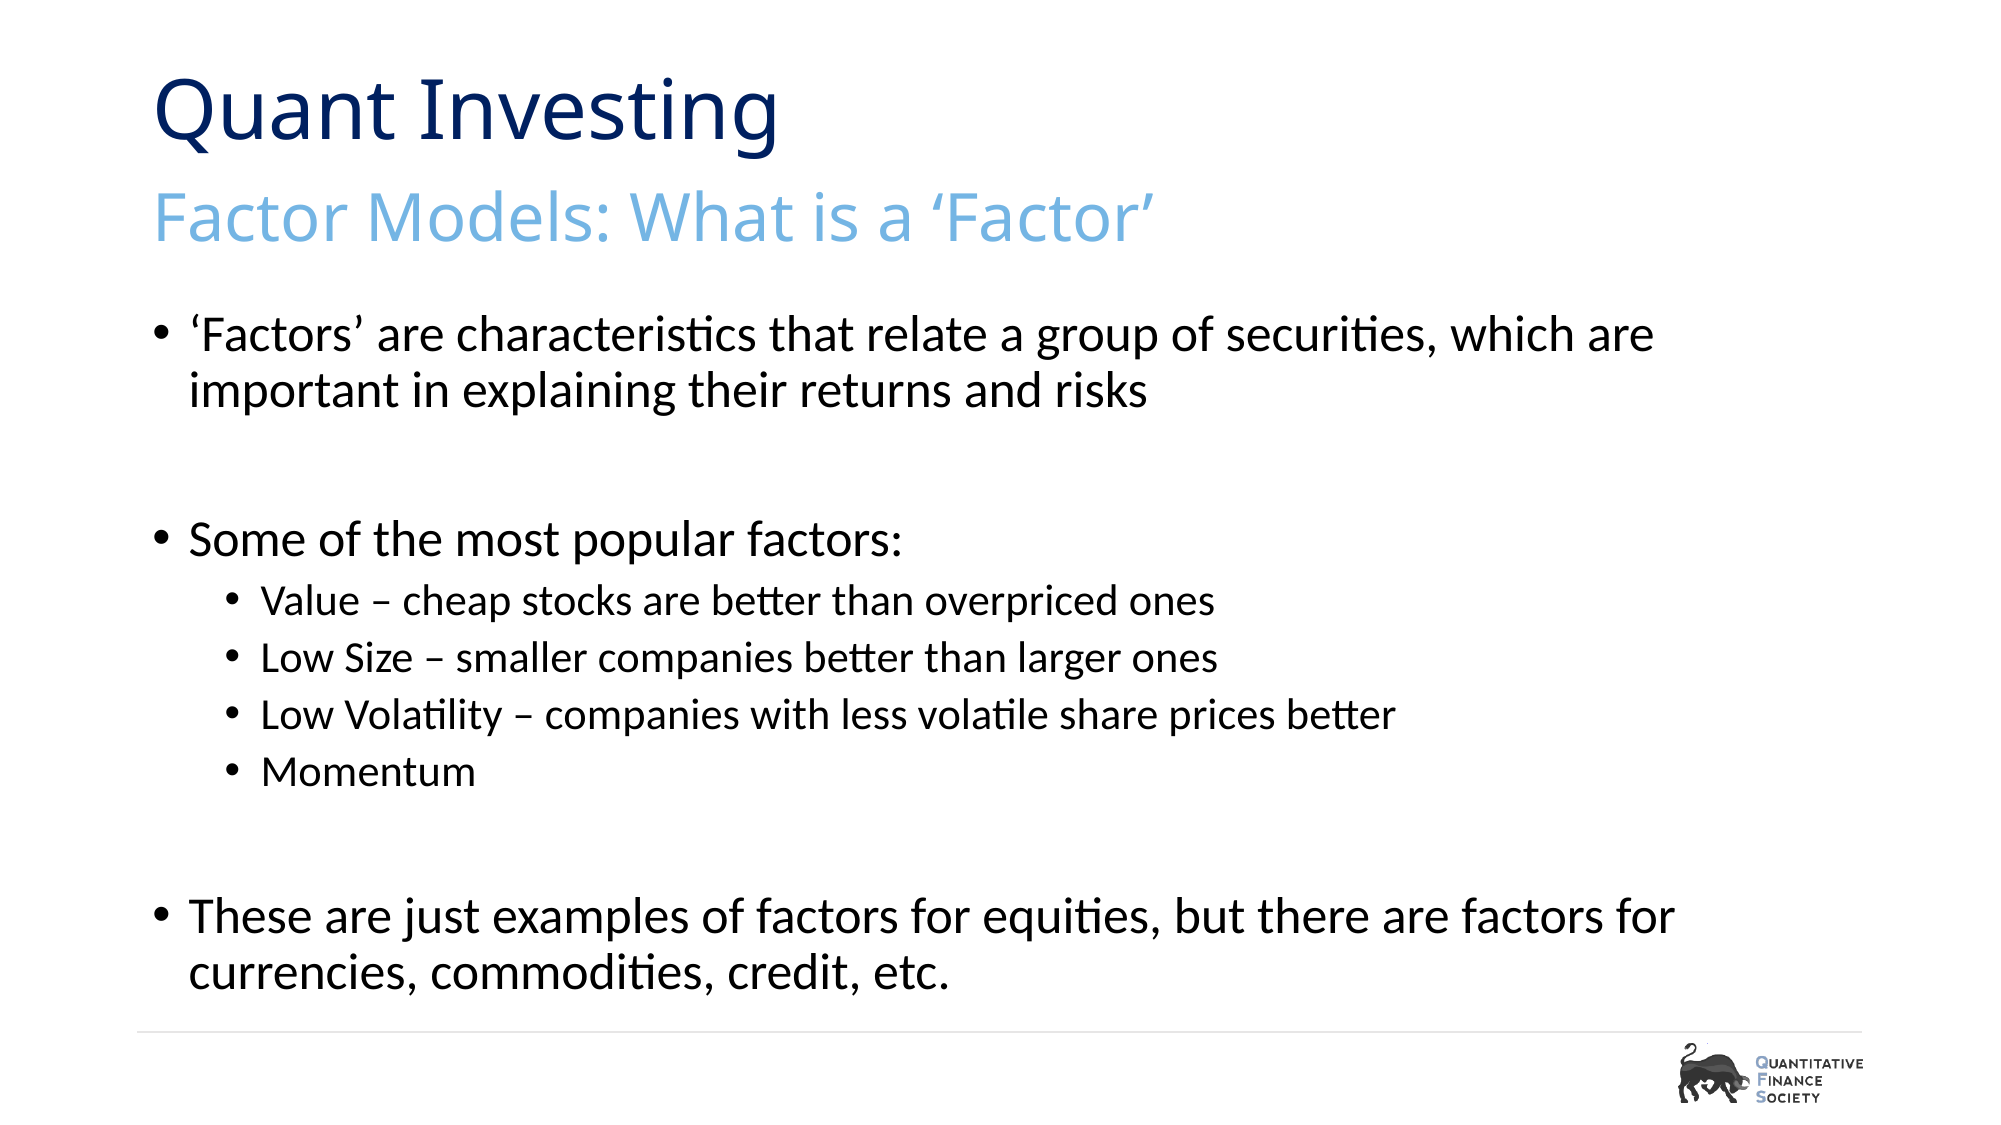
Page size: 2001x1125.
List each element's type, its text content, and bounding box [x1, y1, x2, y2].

picture [1678, 1043, 1863, 1103]
title Quant Investing [137, 59, 1863, 175]
text_box Factor Models: What is a ‘Factor’ [137, 177, 1863, 262]
list ‘Factors’ are characteristics that relate a group of securities, which are important in explaining their returns and risks Some of the most popular factors: Value – cheap stocks are better than overpriced ones Low Size – smaller companies better than larger ones Low Volatility – companies with less volatile share prices better Momentum These are just examples of factors for equities, but there are factors for currencies, commodities, credit, etc. [137, 299, 1863, 1014]
